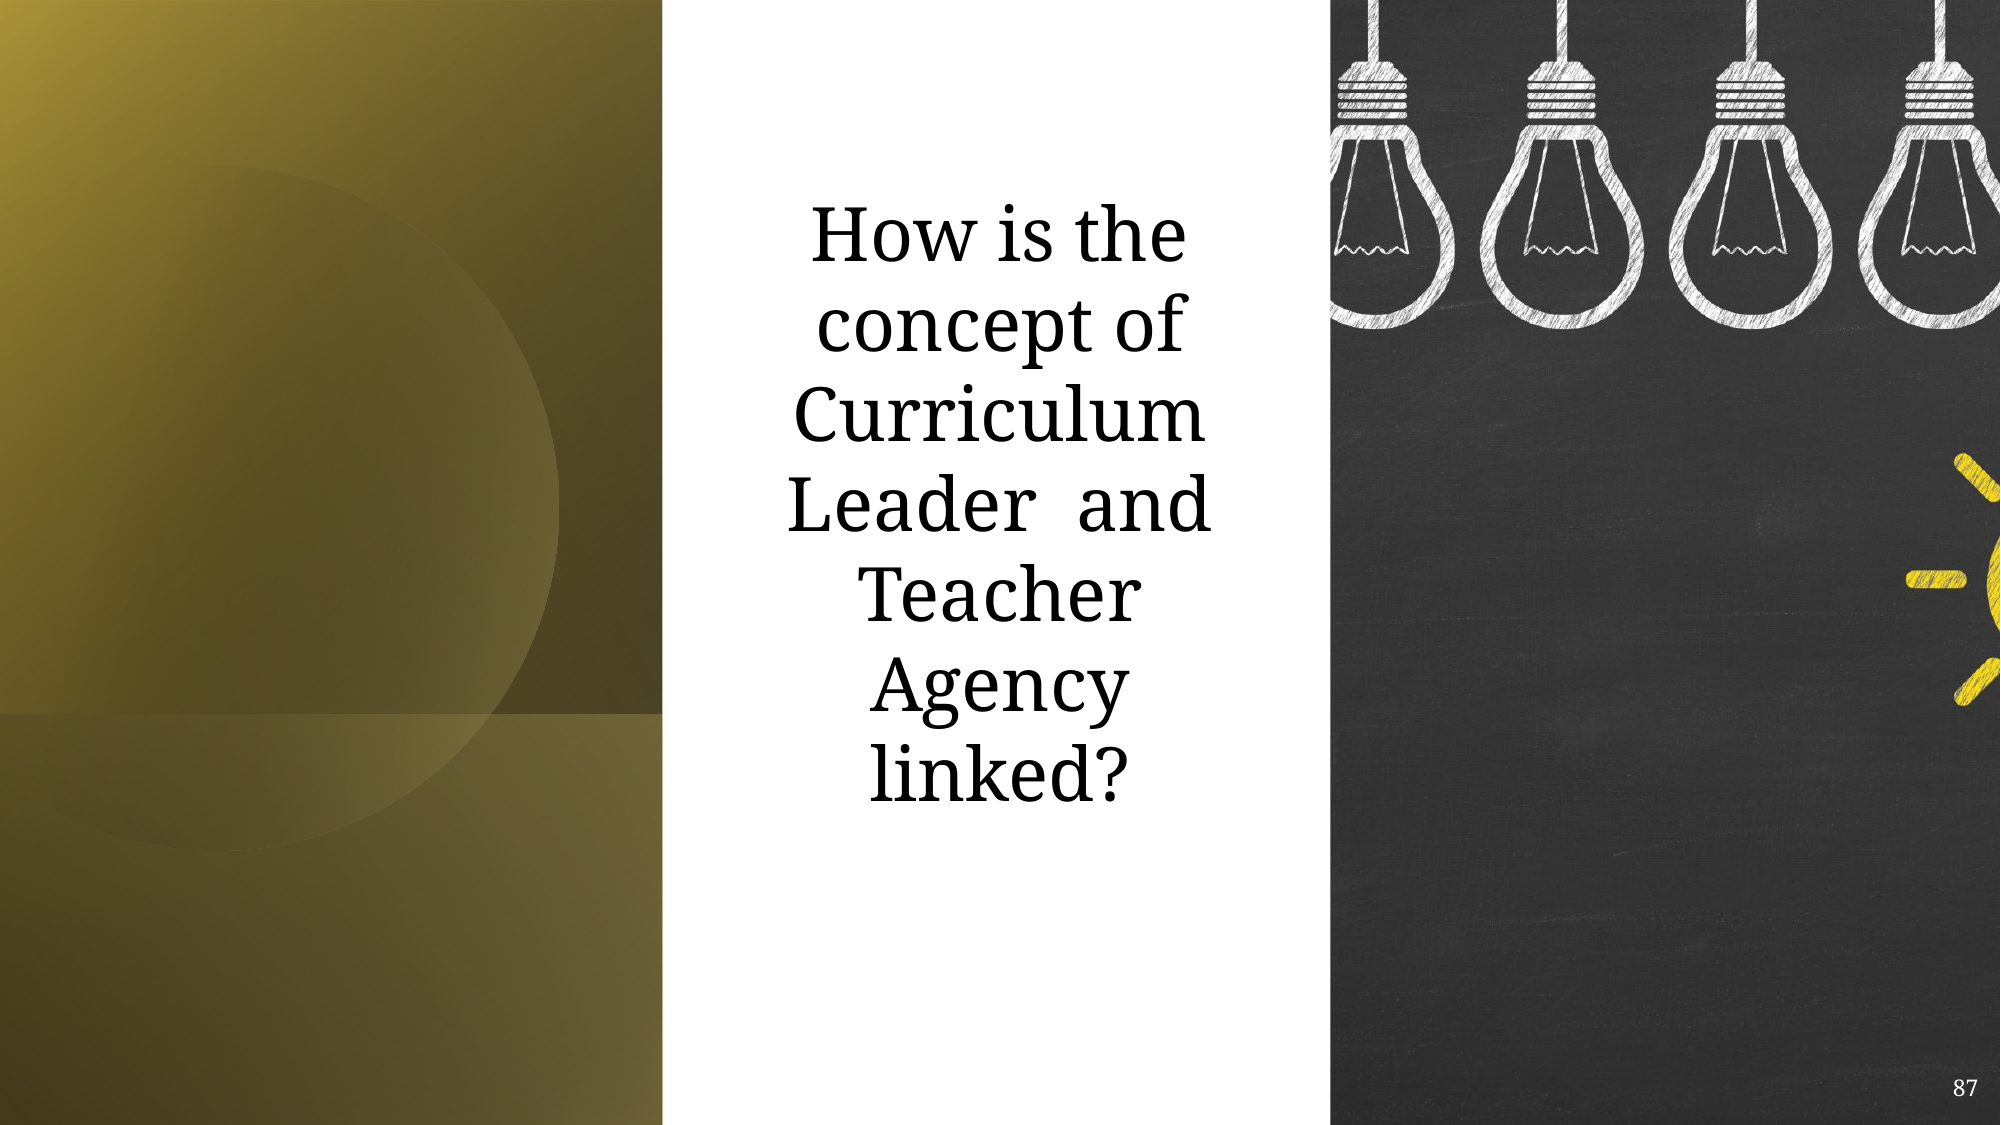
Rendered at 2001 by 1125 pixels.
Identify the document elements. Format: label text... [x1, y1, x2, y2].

text_box [0, 0, 664, 1125]
picture [1329, 0, 2000, 1125]
list How is the concept of Curriculum Leader and Teacher Agency linked? [751, 179, 1249, 1089]
text_box [664, 0, 1329, 1125]
